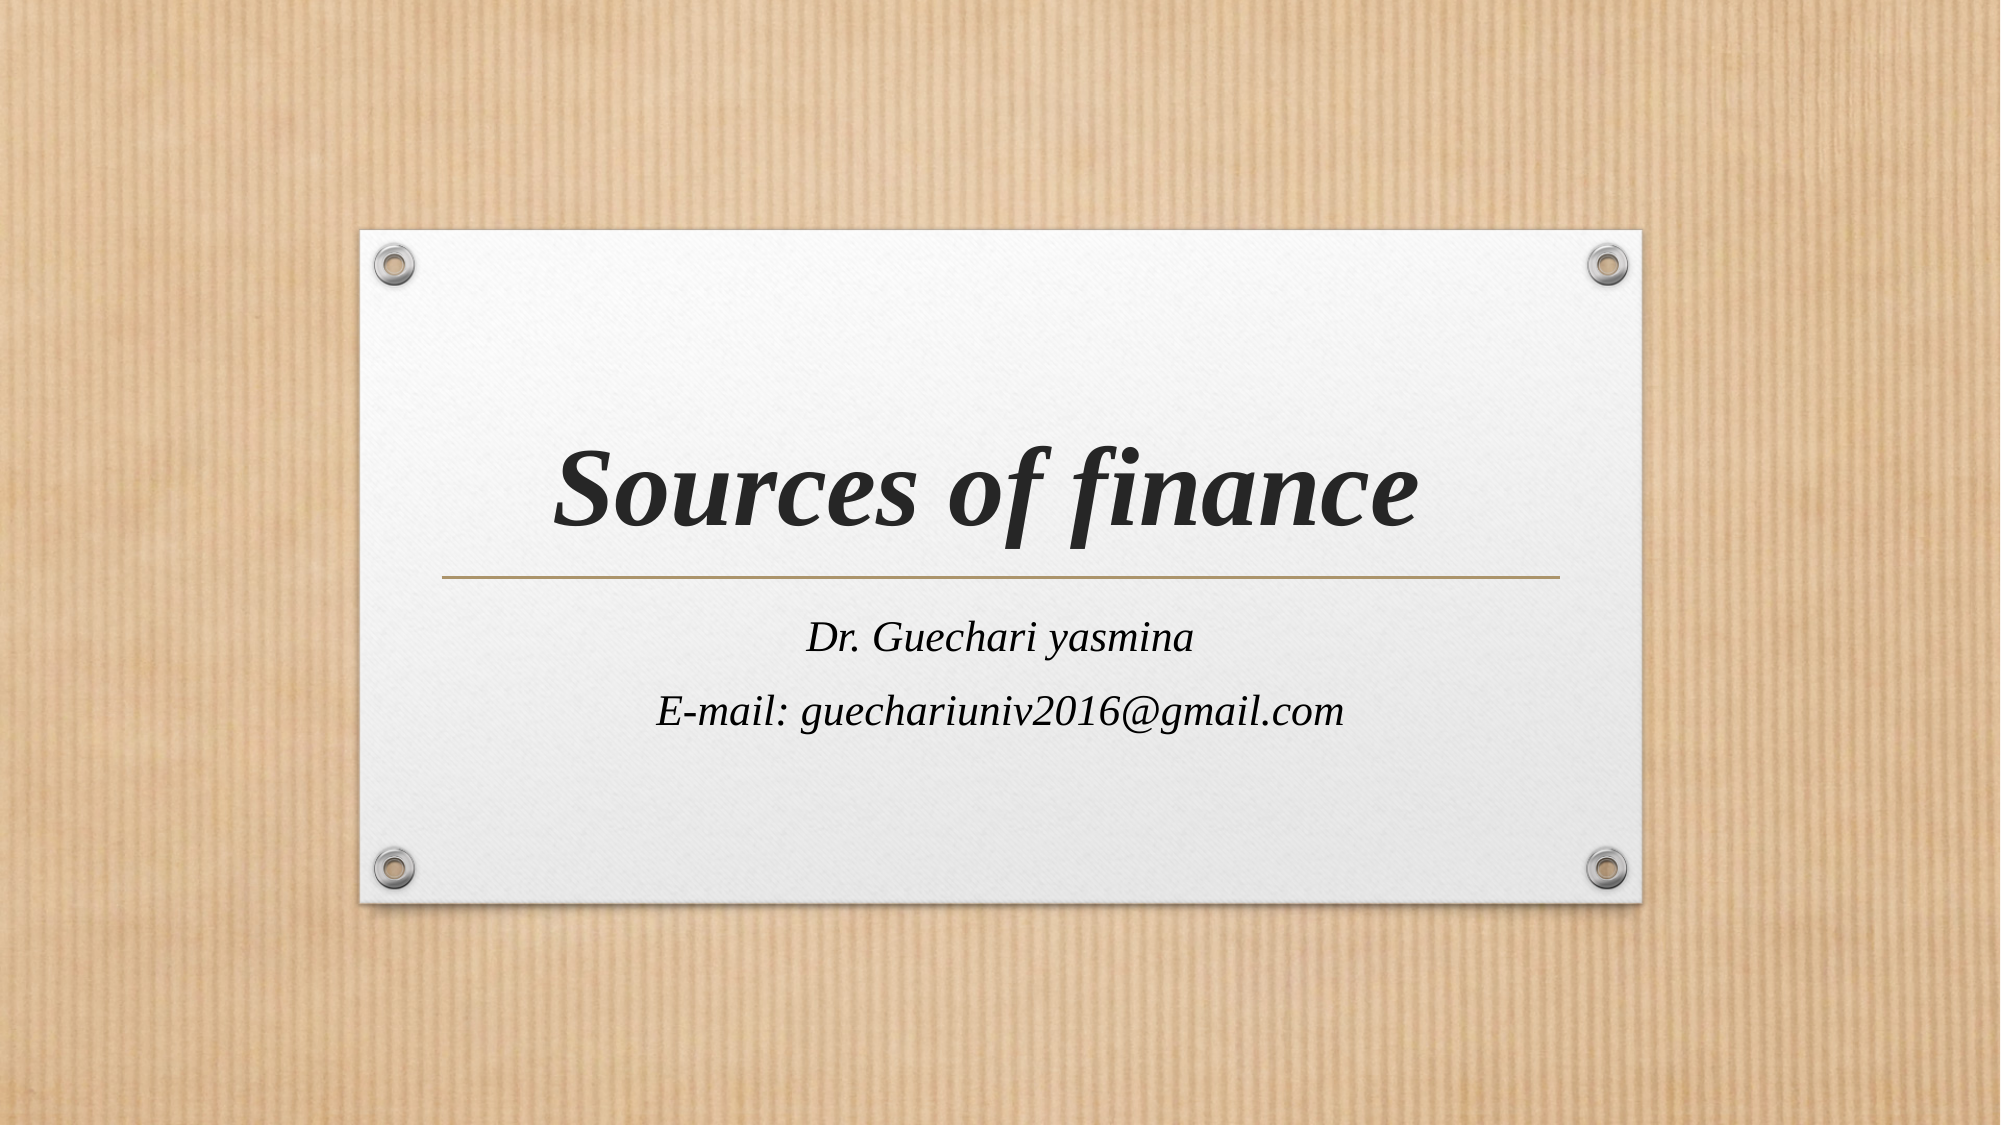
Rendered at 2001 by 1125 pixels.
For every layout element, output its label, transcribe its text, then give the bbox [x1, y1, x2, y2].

title Sources of finance [441, 306, 1560, 556]
subtitle Dr. Guechari yasmina E-mail: guechariuniv2016@gmail.com [441, 600, 1560, 817]
picture [0, 0, 2001, 1125]
